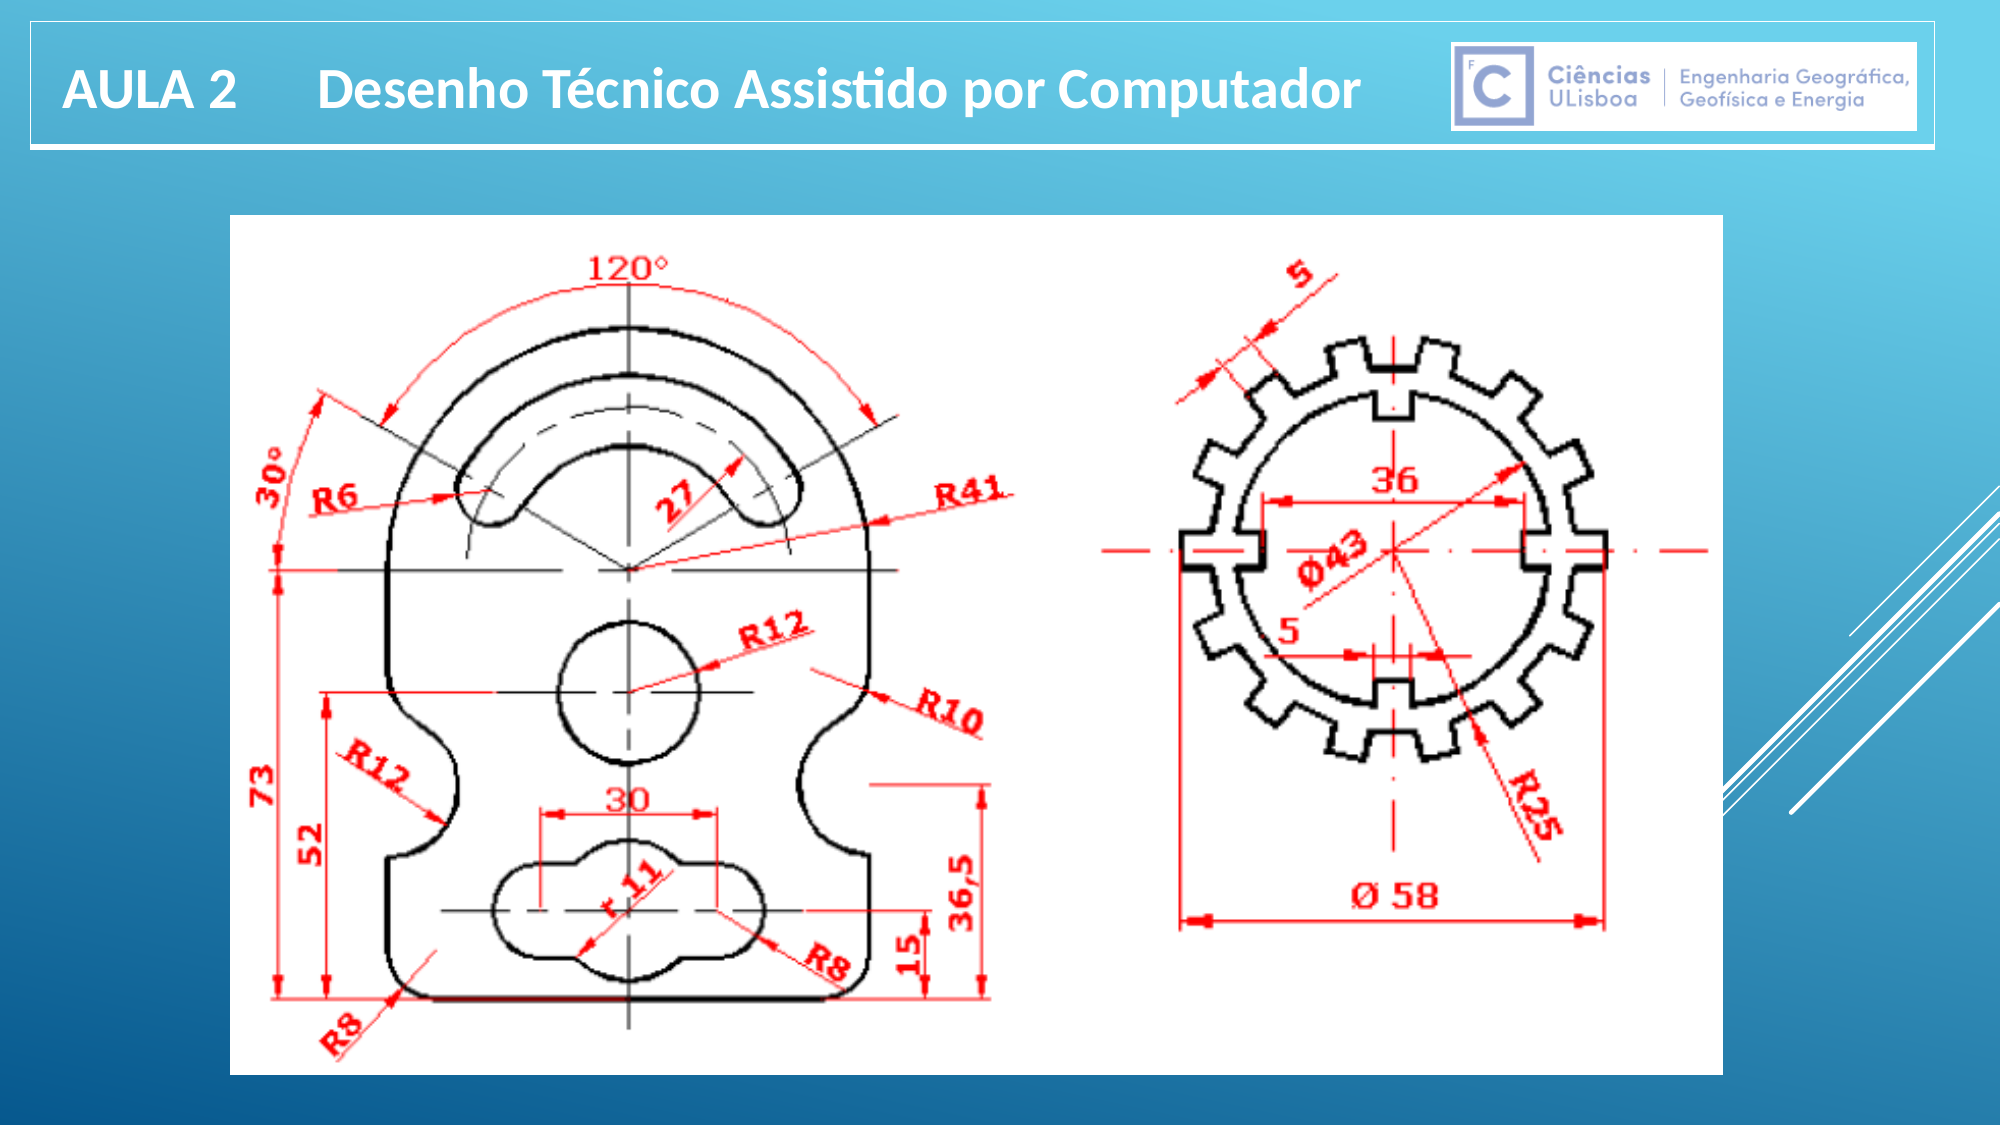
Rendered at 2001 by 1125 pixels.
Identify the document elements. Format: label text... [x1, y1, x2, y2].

picture [230, 215, 1723, 1076]
text_box AULA 2 Desenho Técnico Assistido por Computador [48, 150, 1917, 198]
picture [1451, 42, 1918, 131]
table_header [31, 22, 1934, 144]
